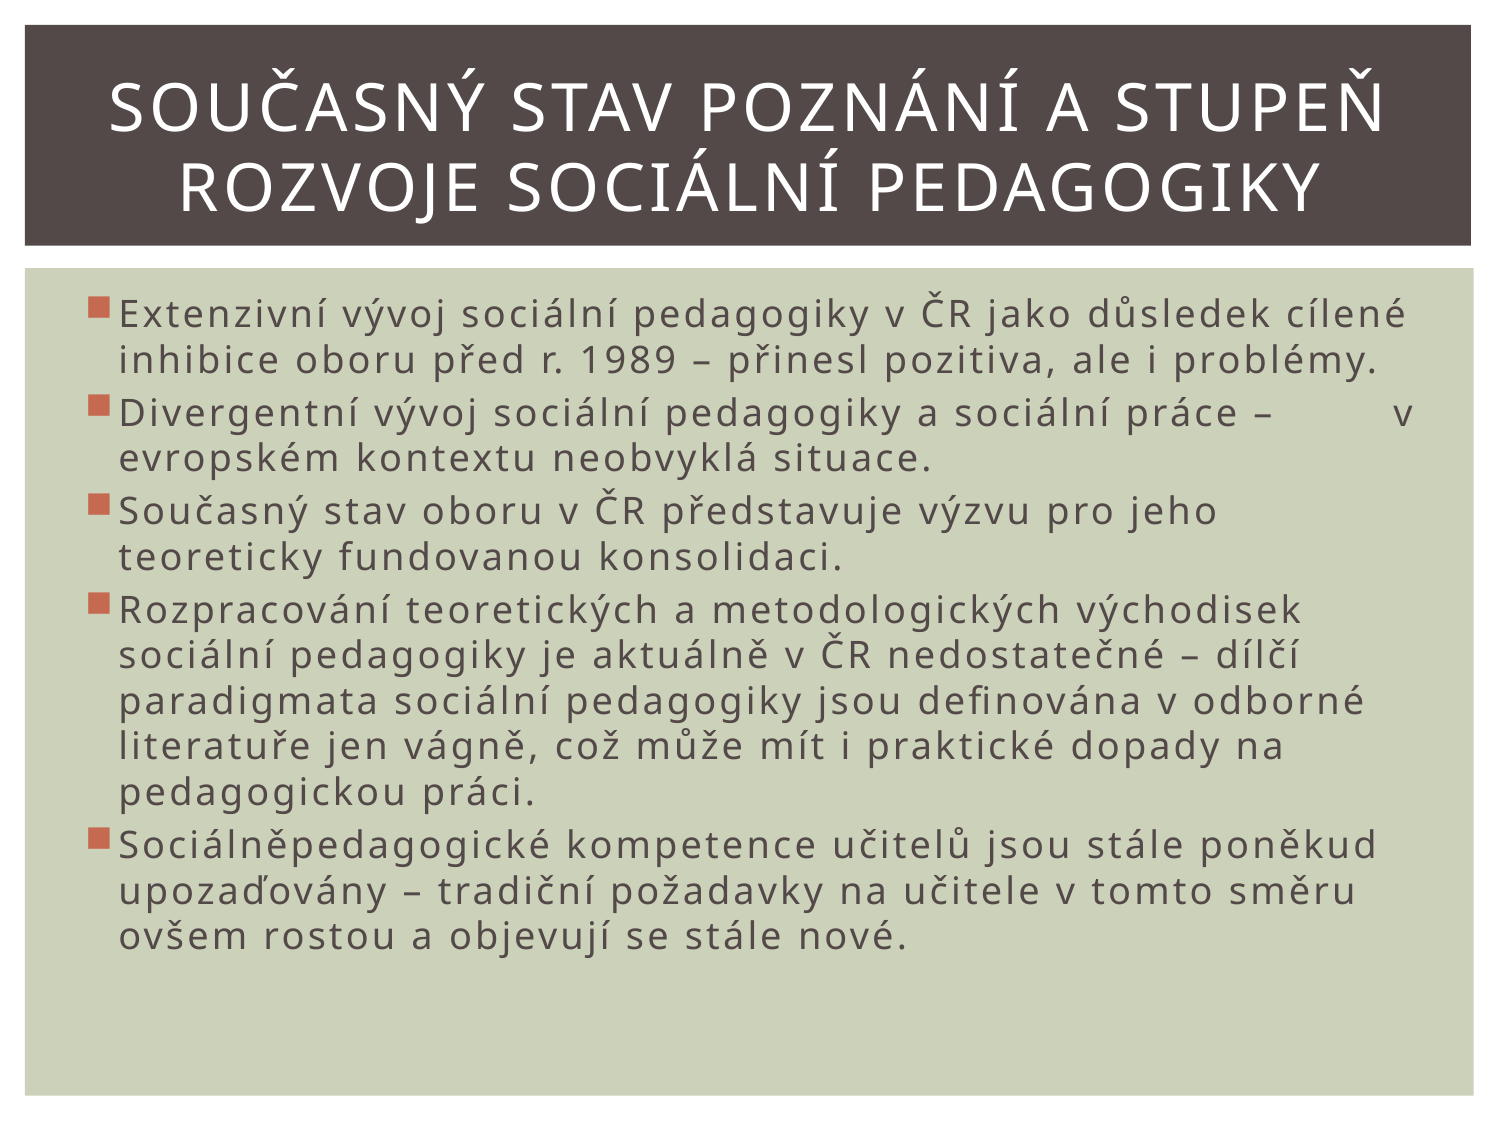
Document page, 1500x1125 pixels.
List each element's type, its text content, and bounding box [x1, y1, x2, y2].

title SOUČASNÝ STAV POZNÁNÍ A STUPEŇ ROZVOJE SOCIÁLNÍ PEDAGOGIKY [62, 58, 1438, 232]
list Extenzivní vývoj sociální pedagogiky v ČR jako důsledek cílené inhibice oboru před r. 1989 – přinesl pozitiva, ale i problémy. Divergentní vývoj sociální pedagogiky a sociální práce – v evropském kontextu neobvyklá situace. Současný stav oboru v ČR představuje výzvu pro jeho teoreticky fundovanou konsolidaci. Rozpracování teoretických a metodologických východisek sociální pedagogiky je aktuálně v ČR nedostatečné – dílčí paradigmata sociální pedagogiky jsou definována v odborné literatuře jen vágně, což může mít i praktické dopady na pedagogickou práci. Sociálněpedagogické kompetence učitelů jsou stále poněkud upozaďovány – tradiční požadavky na učitele v tomto směru ovšem rostou a objevují se stále nové. [62, 282, 1442, 1005]
